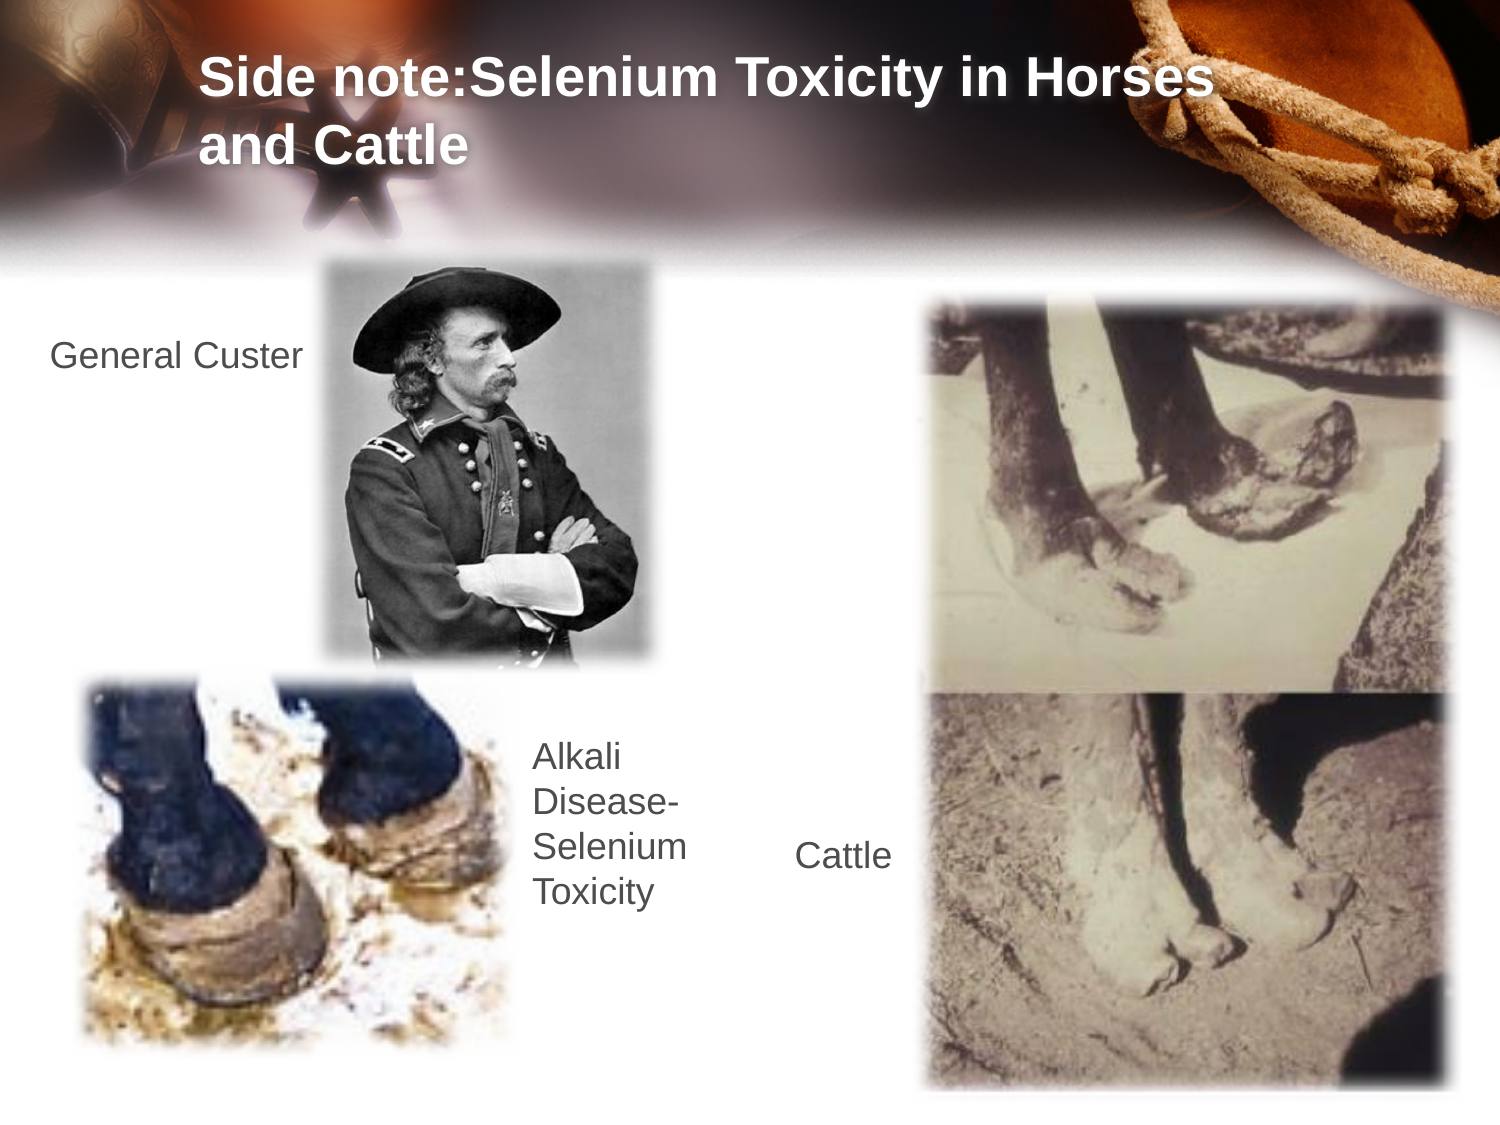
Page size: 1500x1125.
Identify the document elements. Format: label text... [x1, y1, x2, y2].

text_box General Custer [34, 323, 300, 383]
text_box Alkali Disease- Selenium Toxicity [521, 724, 780, 920]
title Side note:Selenium Toxicity in Horses and Cattle [182, 66, 1306, 150]
picture [0, 0, 1500, 1125]
text_box Cattle [779, 823, 907, 884]
